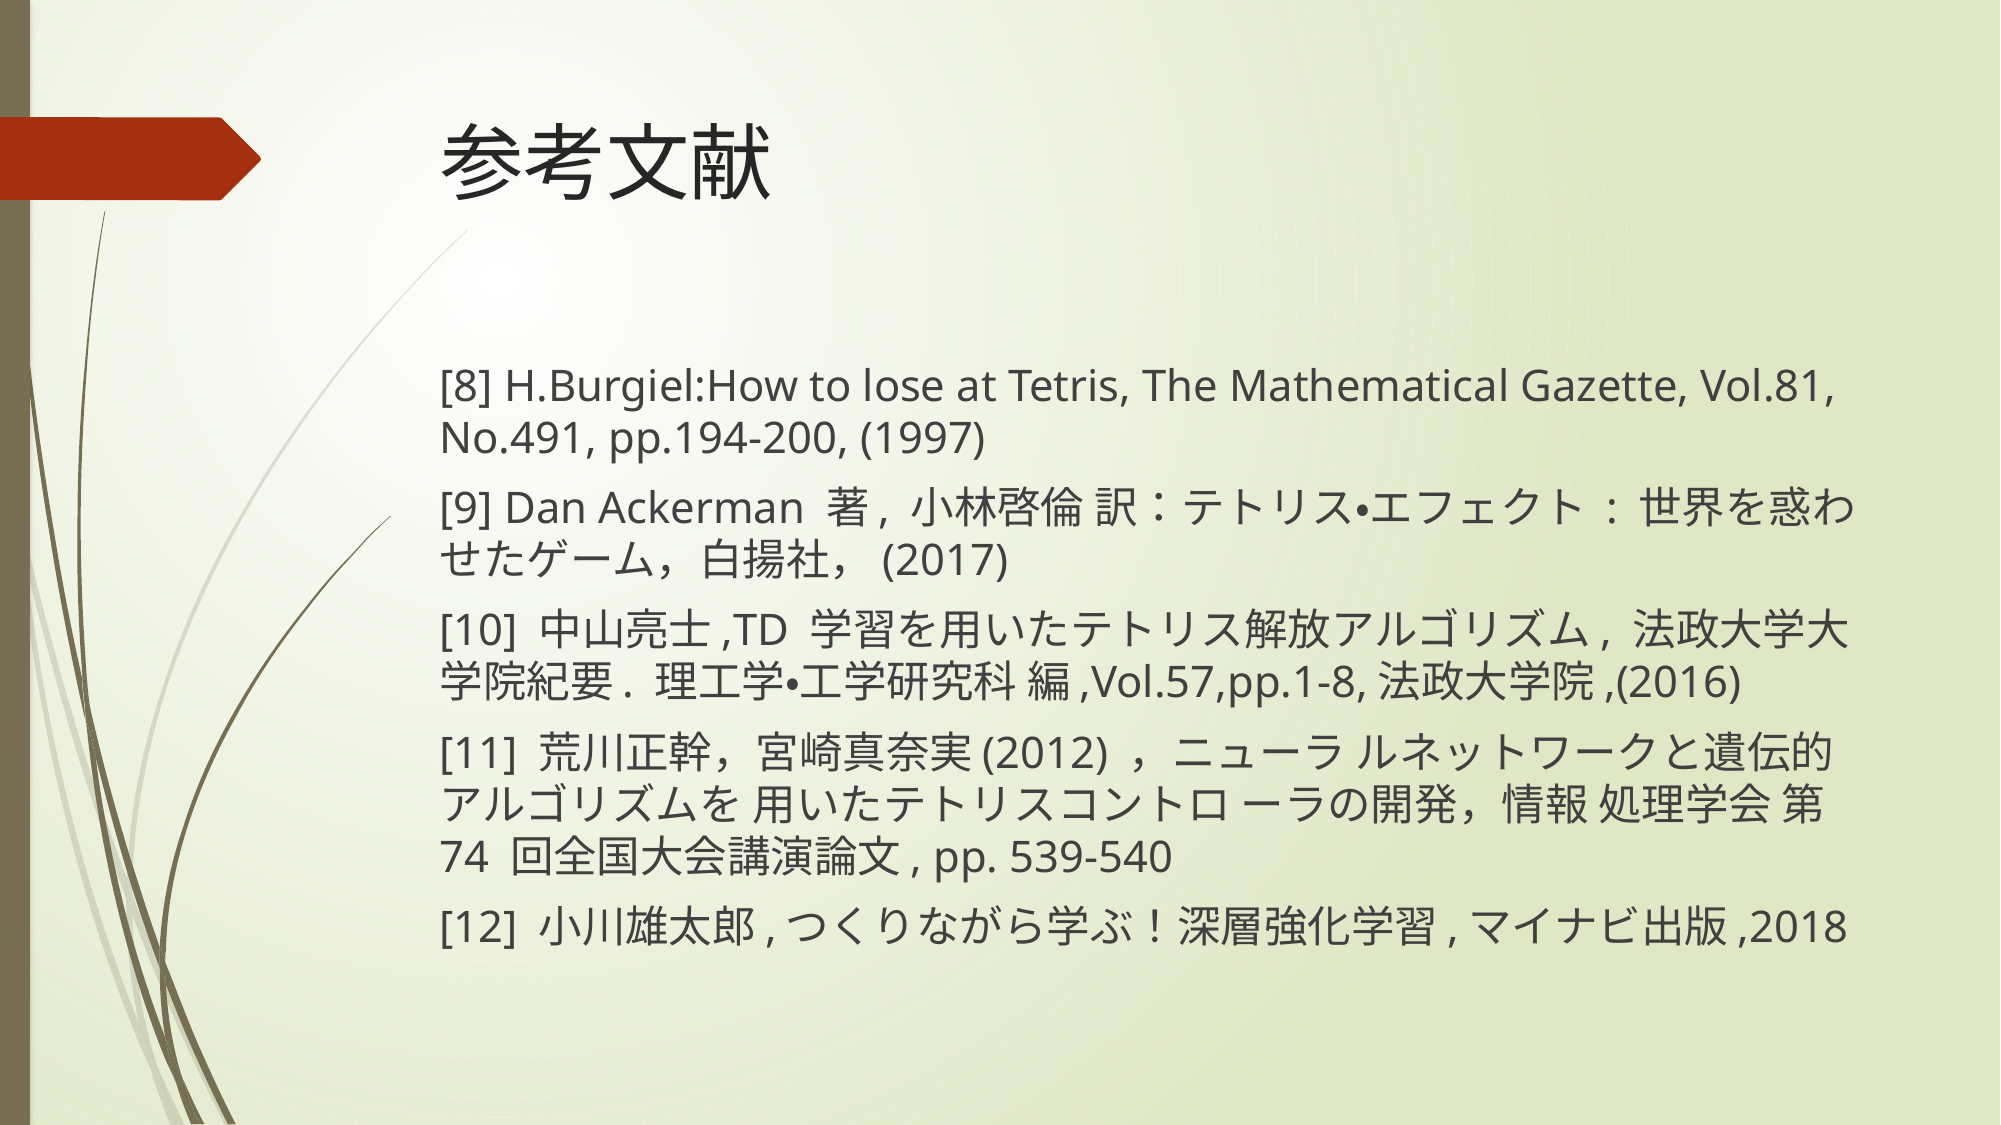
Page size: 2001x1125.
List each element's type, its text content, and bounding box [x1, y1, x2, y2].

title 参考文献 [425, 102, 1888, 313]
list [8] H.Burgiel:How to lose at Tetris, The Mathematical Gazette, Vol.81, No.491, pp.194-200, (1997) [9] Dan Ackerman 著, 小林啓倫 訳：テトリス・エフェクト : 世界を惑わせたゲーム，白揚社，(2017) [10] 中山亮士,TD 学習を用いたテトリス解放アルゴリズム, 法政大学大学院紀要. 理工学・工学研究科 編,Vol.57,pp.1-8,法政大学院,(2016) [11] 荒川正幹，宮崎真奈実(2012) ，ニューラ ルネットワークと遺伝的アルゴリズムを 用いたテトリスコントロ ーラの開発，情報 処理学会 第 74 回全国大会講演論文, pp. 539-540 [12] 小川雄太郎,つくりながら学ぶ！深層強化学習,マイナビ出版,2018 [424, 350, 1888, 970]
